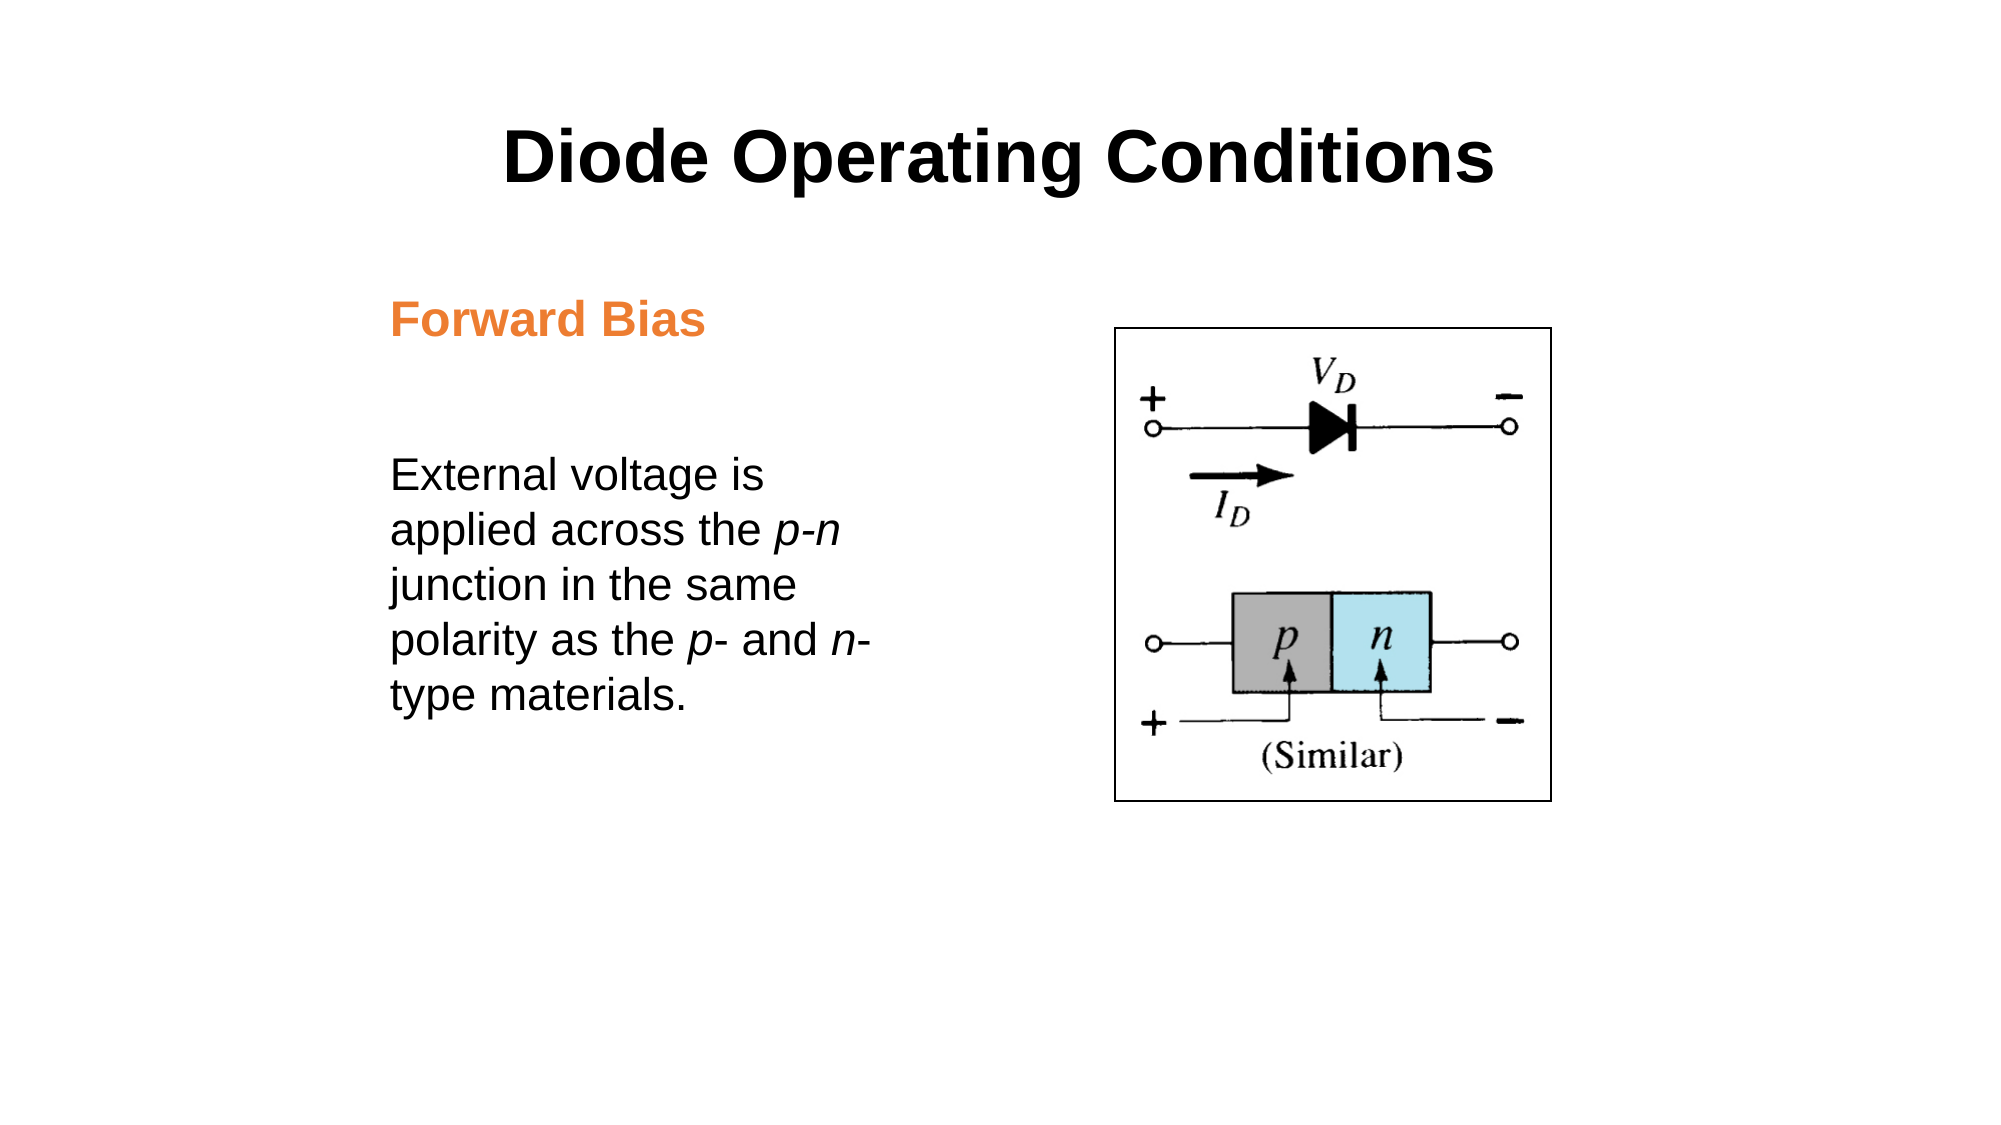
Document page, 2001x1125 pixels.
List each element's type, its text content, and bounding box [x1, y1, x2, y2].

picture [1115, 328, 1550, 800]
text_box Forward Bias [374, 278, 888, 354]
text_box External voltage is applied across the p-n junction in the same polarity as the p- and n-type materials. [374, 437, 913, 728]
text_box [249, 0, 1750, 206]
